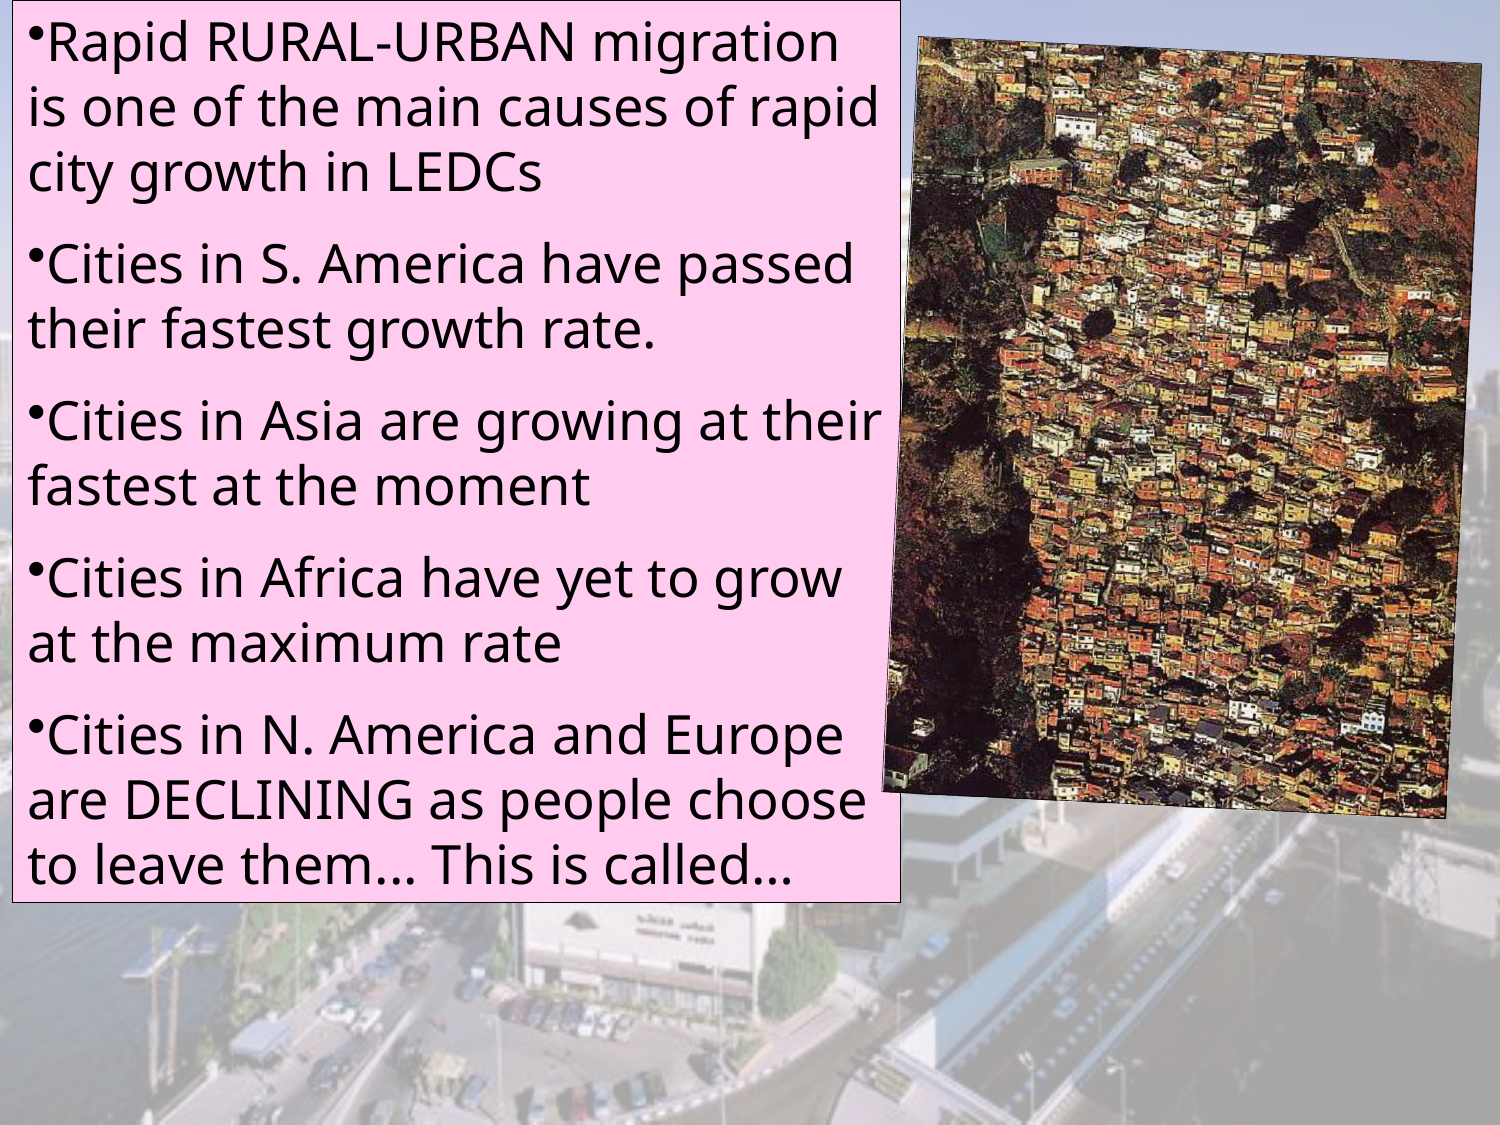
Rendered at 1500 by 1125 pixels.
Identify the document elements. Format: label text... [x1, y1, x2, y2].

picture [884, 38, 1481, 818]
text_box Rapid RURAL-URBAN migration is one of the main causes of rapid city growth in LEDCs Cities in S. America have passed their fastest growth rate. Cities in Asia are growing at their fastest at the moment Cities in Africa have yet to grow at the maximum rate Cities in N. America and Europe are DECLINING as people choose to leave them... This is called… [12, 0, 900, 903]
